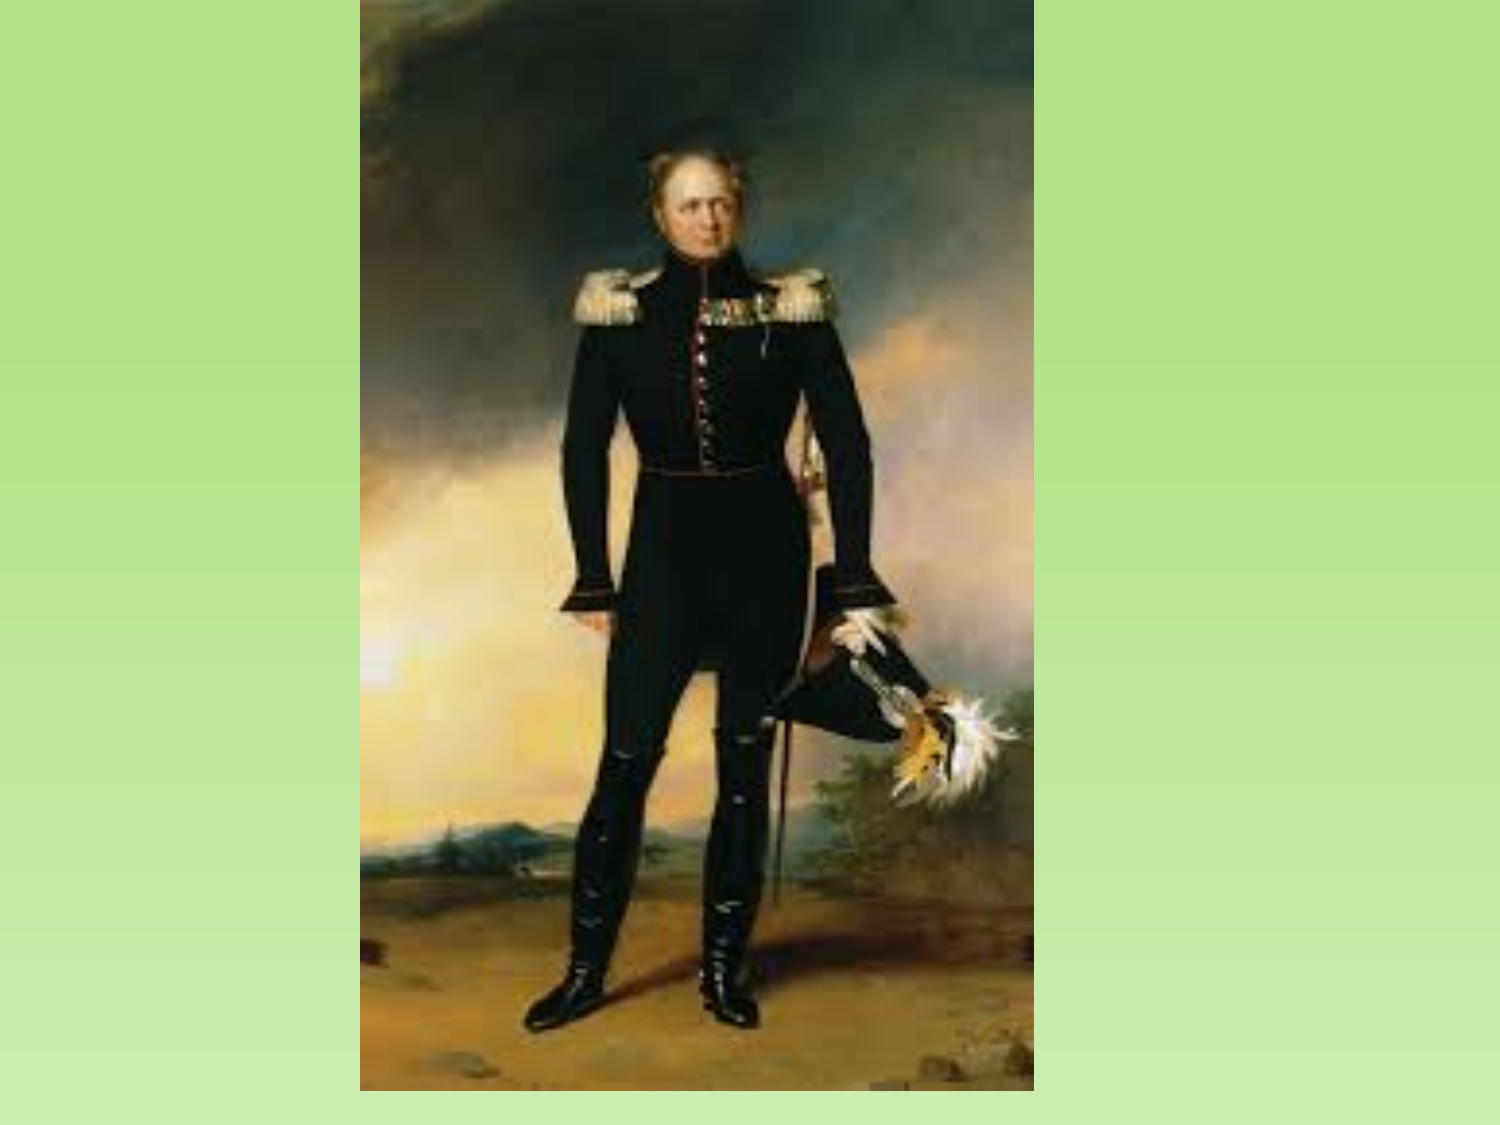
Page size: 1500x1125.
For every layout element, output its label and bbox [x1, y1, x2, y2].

list [359, 0, 1034, 1091]
